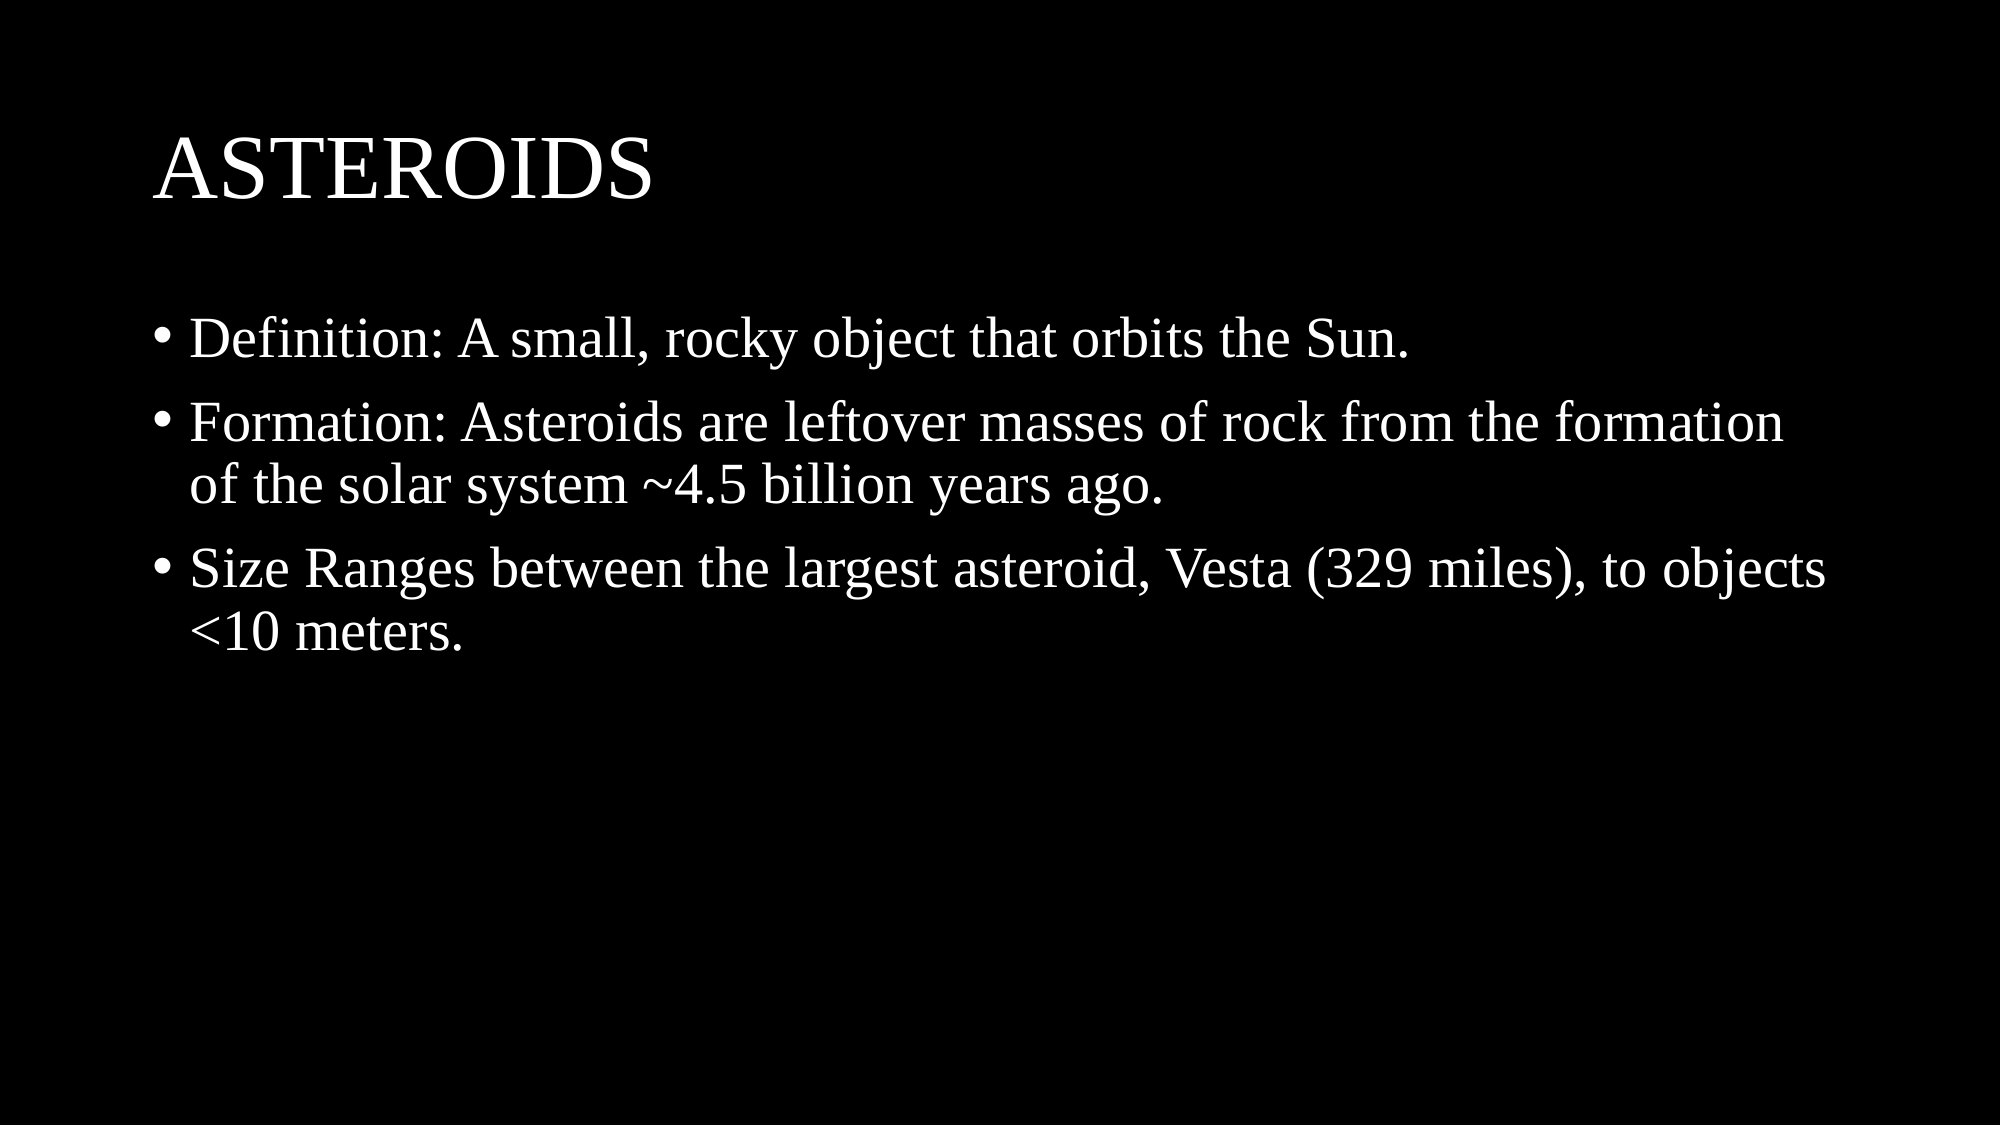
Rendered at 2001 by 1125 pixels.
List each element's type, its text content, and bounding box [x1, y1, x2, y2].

list Definition: A small, rocky object that orbits the Sun. Formation: Asteroids are leftover masses of rock from the formation of the solar system ~4.5 billion years ago. Size Ranges between the largest asteroid, Vesta (329 miles), to objects <10 meters. [137, 299, 1863, 1014]
title Asteroids [137, 59, 1863, 278]
